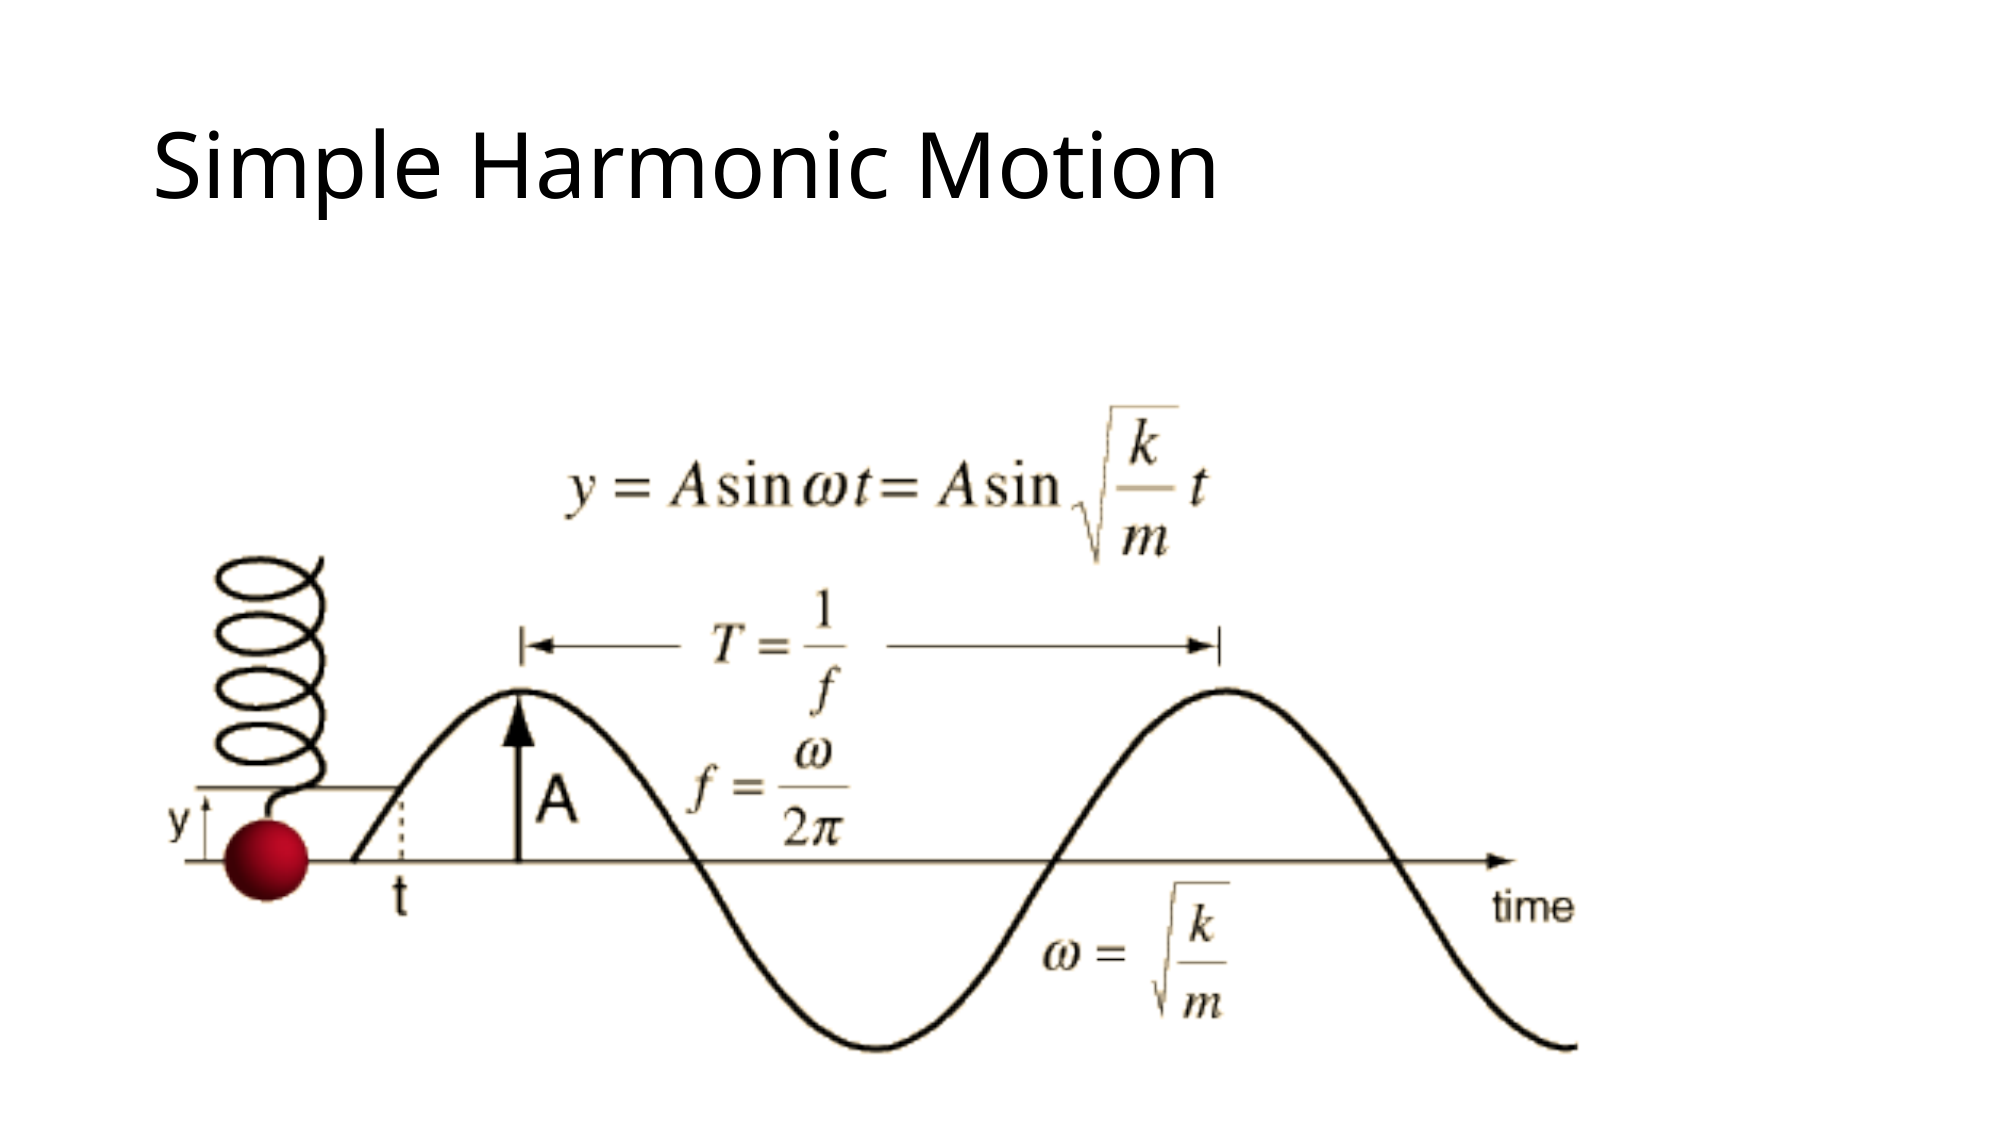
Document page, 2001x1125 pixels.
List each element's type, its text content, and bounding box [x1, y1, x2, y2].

title Simple Harmonic Motion [137, 59, 1863, 278]
picture [147, 387, 1608, 1090]
